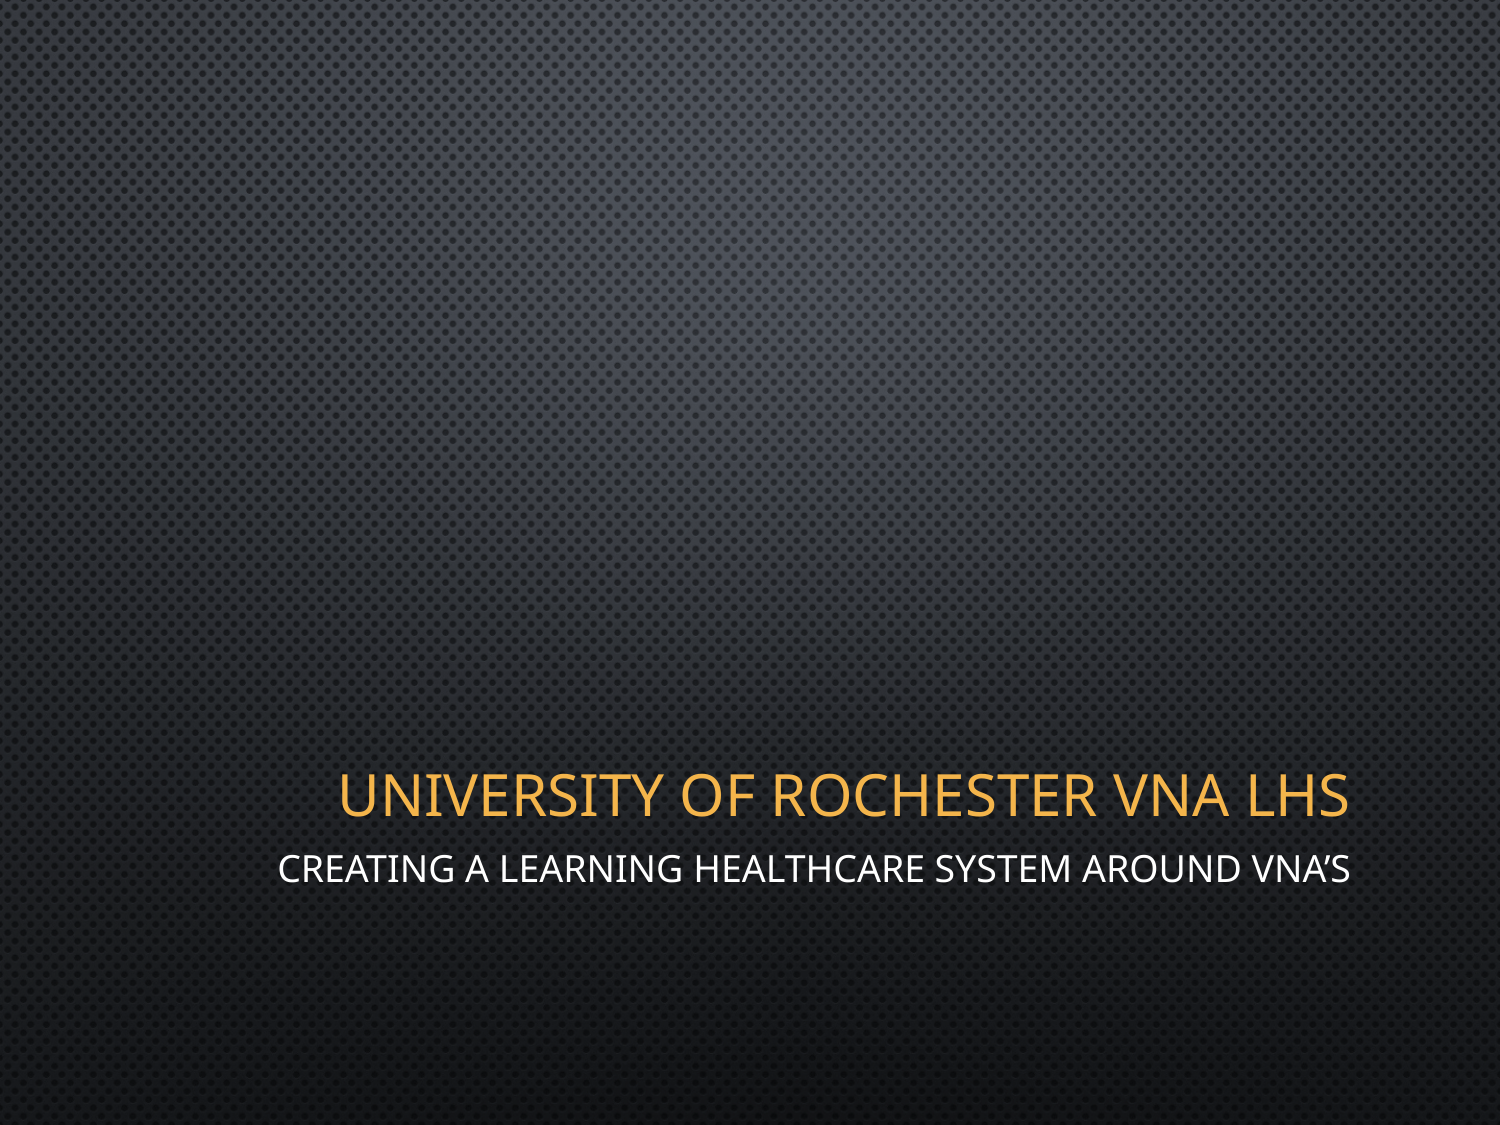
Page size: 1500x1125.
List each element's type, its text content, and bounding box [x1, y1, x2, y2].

title University of Rochester VNA LHS [134, 536, 1367, 836]
list Creating a Learning Healthcare System Around VNA’s [134, 837, 1367, 1001]
